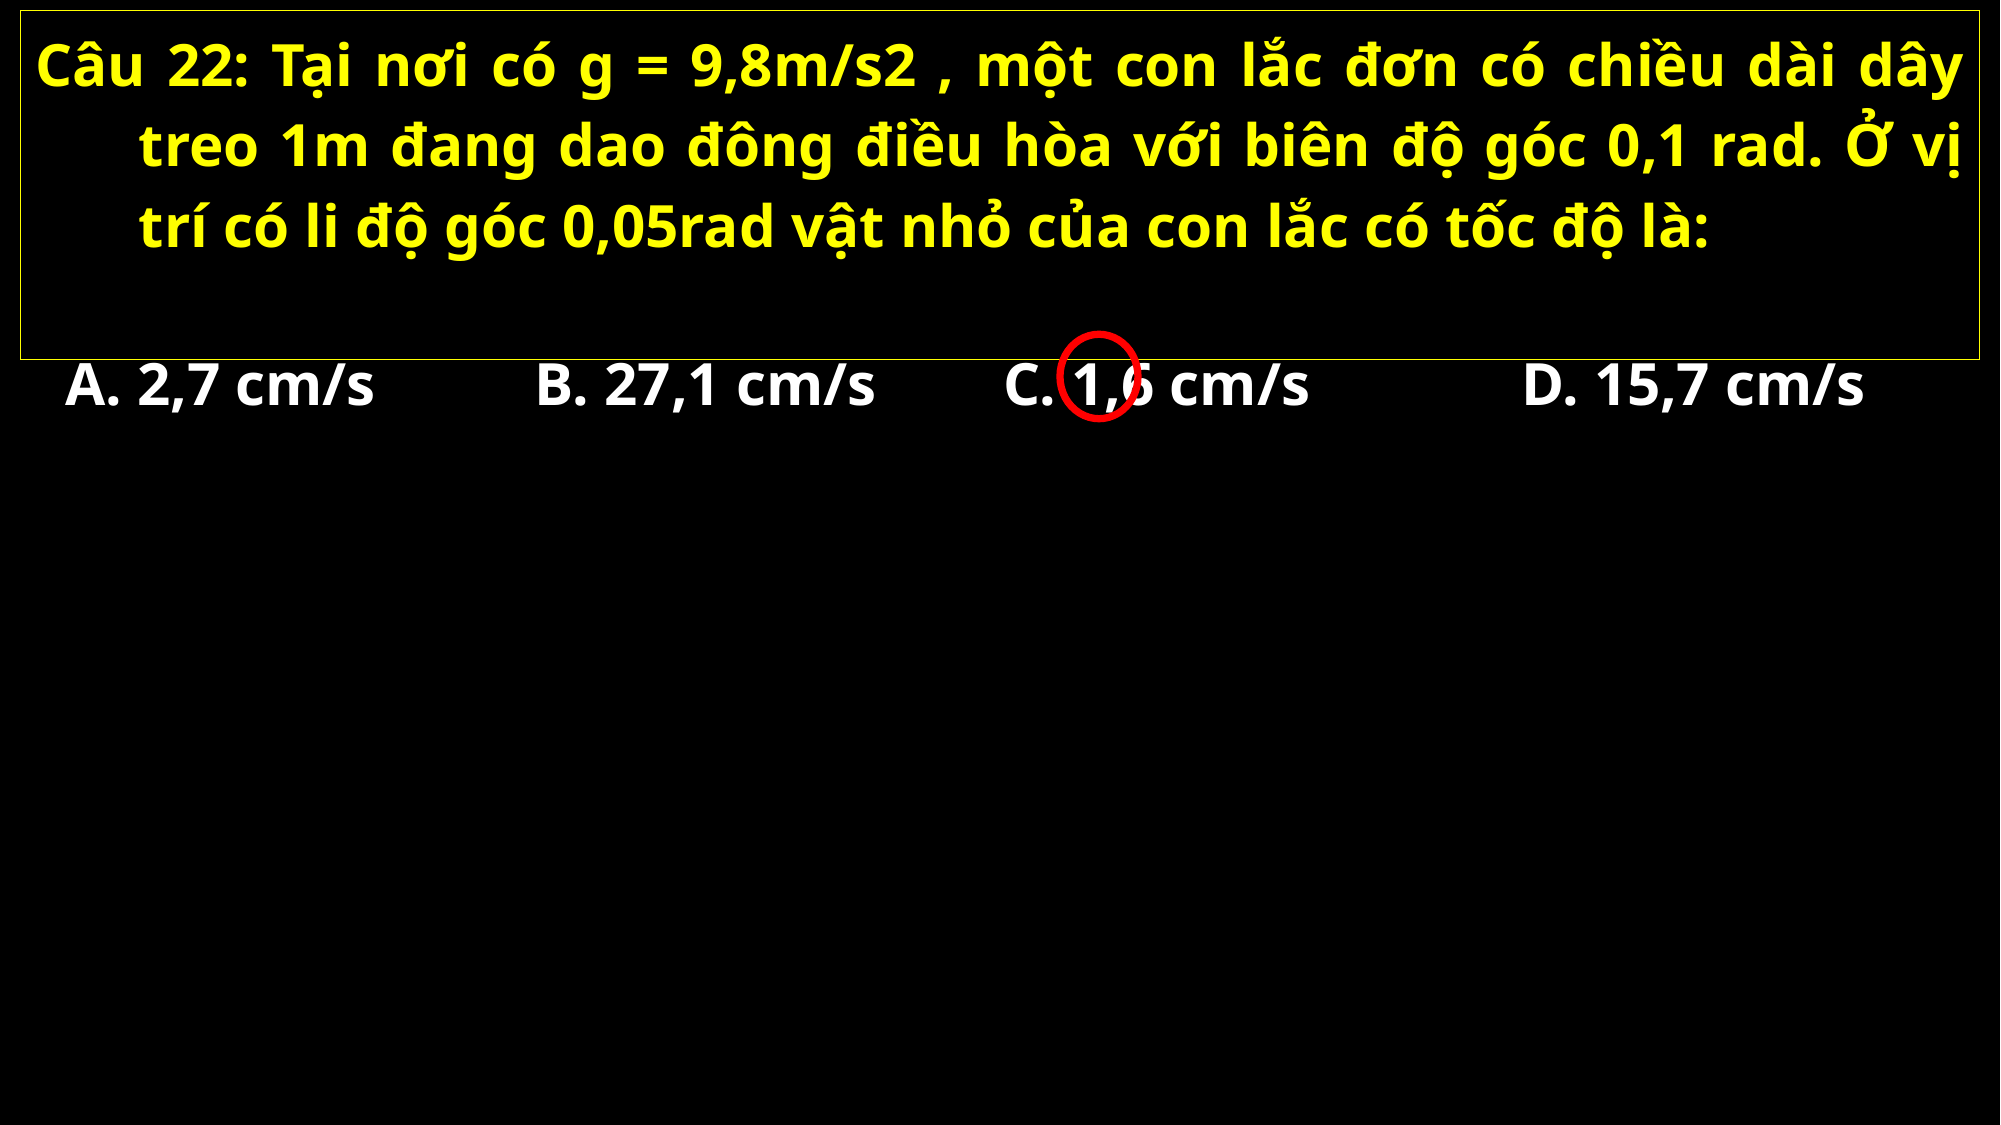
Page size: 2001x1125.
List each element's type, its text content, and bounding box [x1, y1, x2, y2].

text_box D. 15,7 cm/s [1506, 340, 1942, 425]
text_box B. 27,1 cm/s [519, 340, 988, 425]
text_box C. 1,6 cm/s [988, 340, 1506, 425]
text_box Câu 22: Tại nơi có g = 9,8m/s2 , một con lắc đơn có chiều dài dây treo 1m đang dao đông điều hòa với biên độ góc 0,1 rad. Ở vị trí có li độ góc 0,05rad vật nhỏ của con lắc có tốc độ là: [20, 10, 1980, 360]
text_box [1058, 333, 1140, 420]
text_box A. 2,7 cm/s [50, 340, 519, 425]
